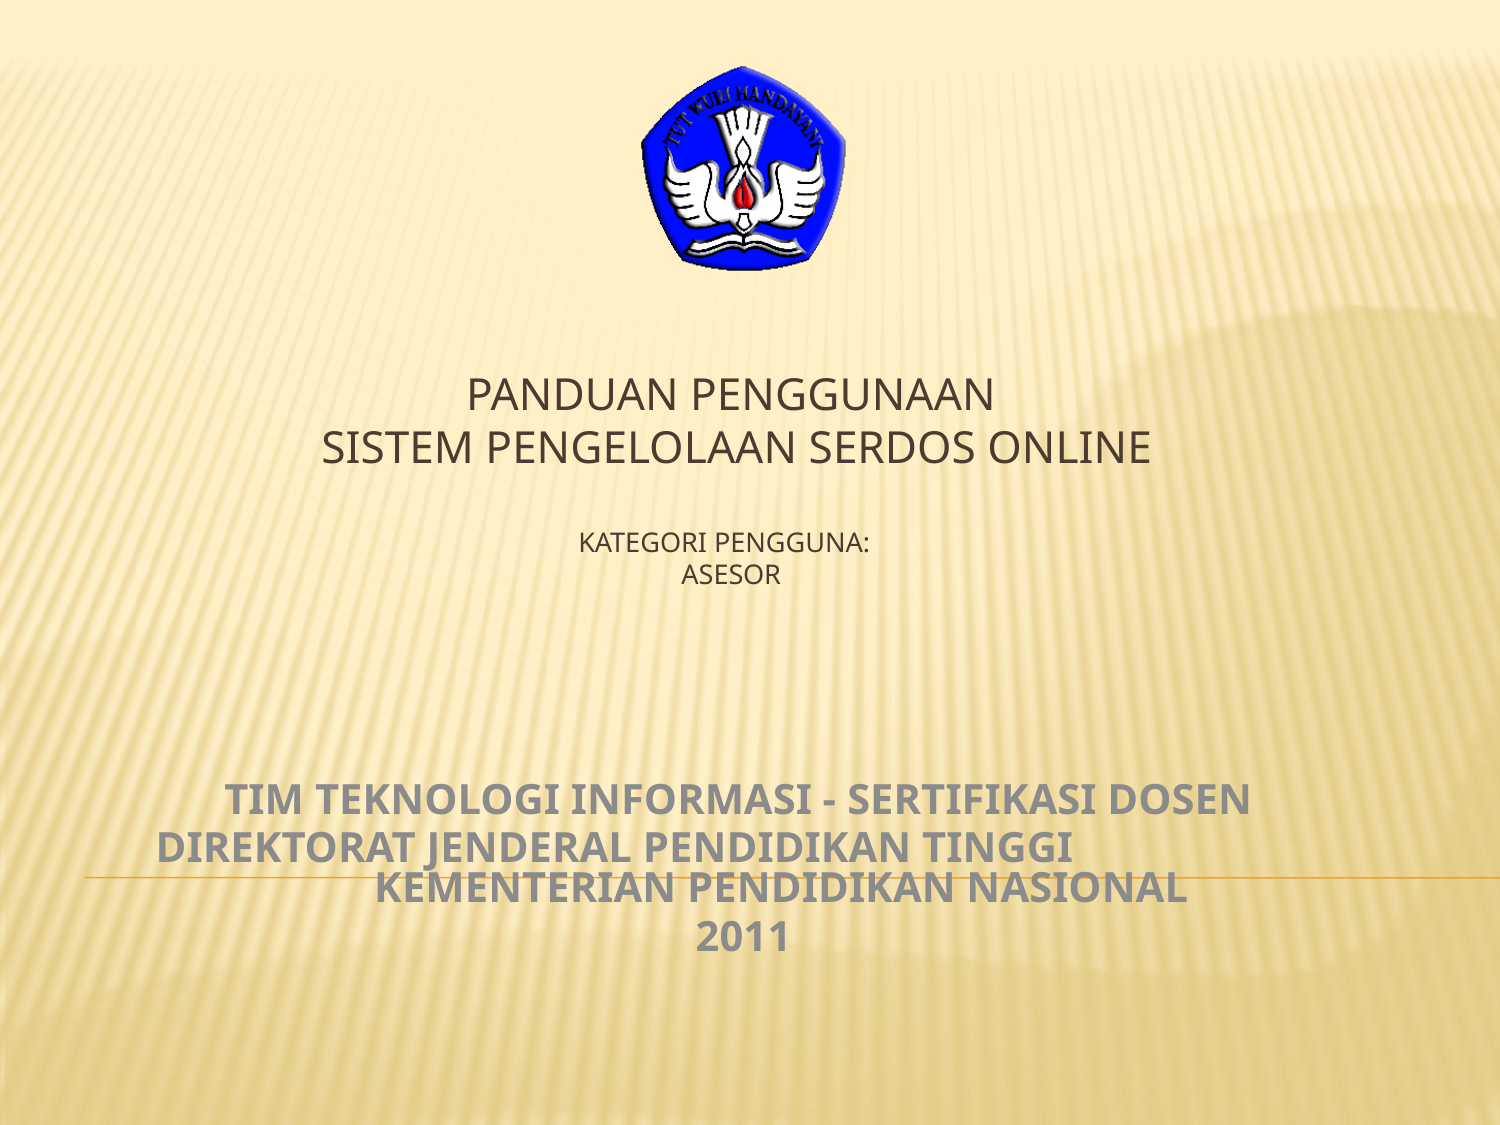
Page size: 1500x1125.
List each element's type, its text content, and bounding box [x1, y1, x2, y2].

text_box TIM TEKNOLOGI INFORMASI - SERTIFIKASI DOSEN DIREKTORAT JENDERAL PENDIDIKAN TINGGI KEMENTERIAN PENDIDIKAN NASIONAL 2011 [137, 774, 1350, 988]
picture [637, 62, 851, 276]
title PANDUAN PENGGUNAAN SISTEM PENGELOLAAN SERDOS ONLINE KATEGORI PENGGUNA: ASESOR [37, 358, 1425, 600]
